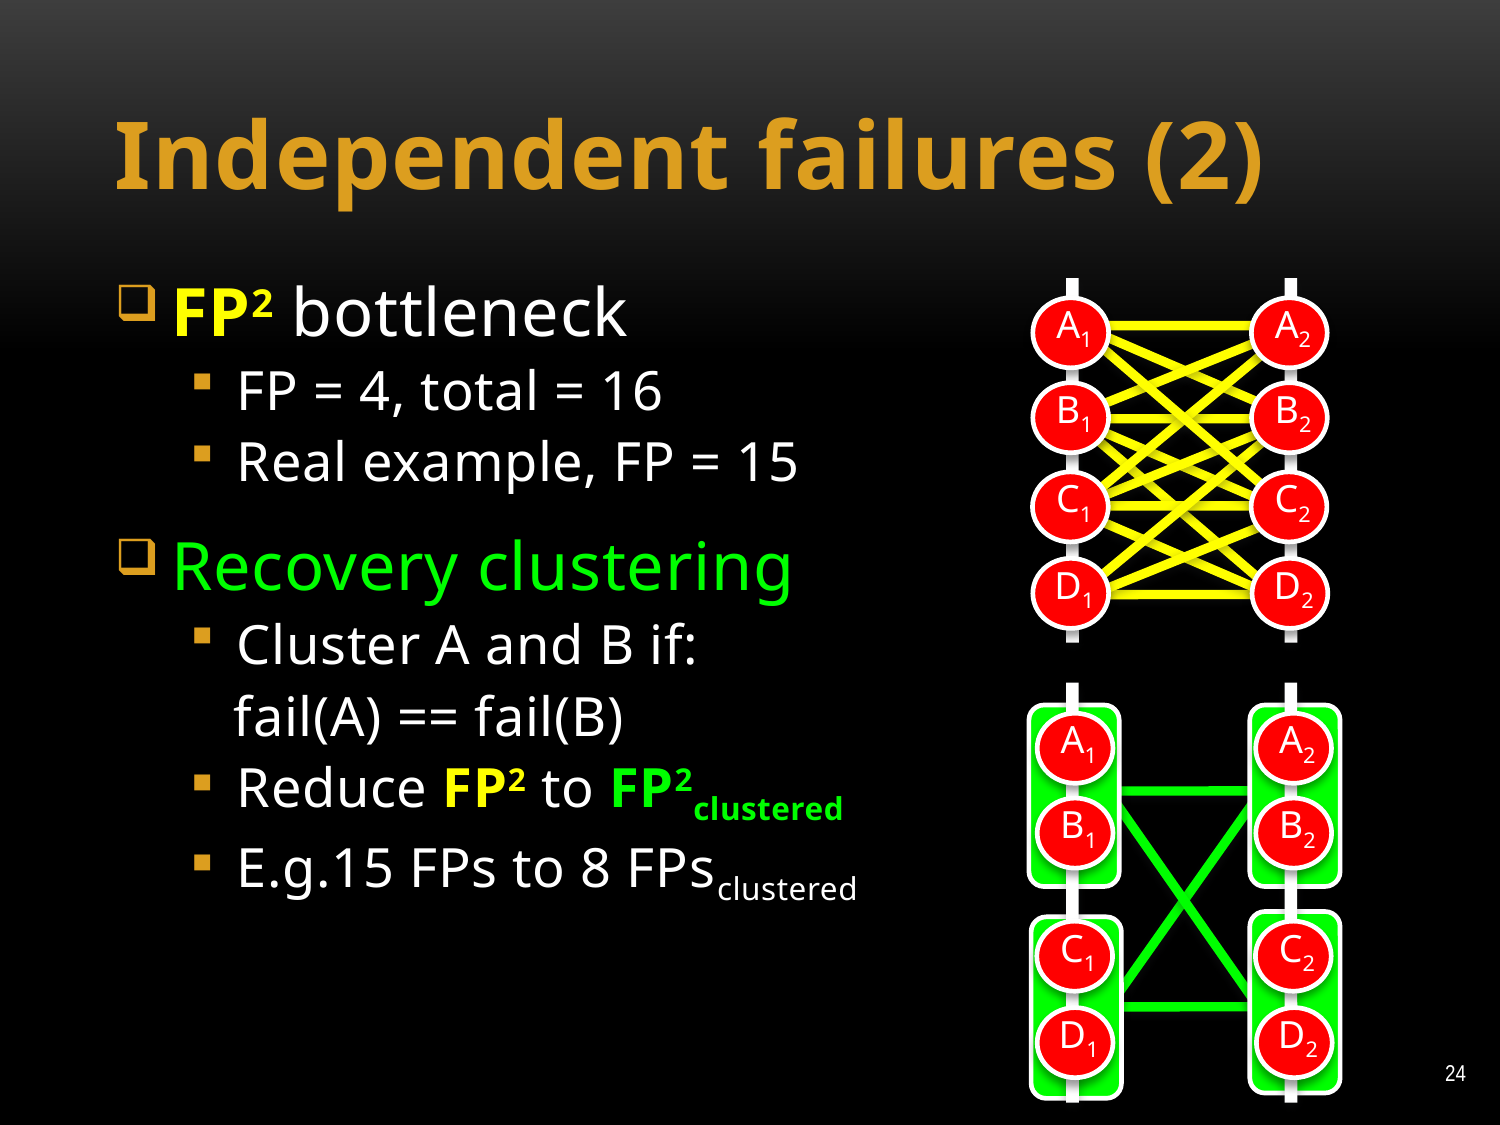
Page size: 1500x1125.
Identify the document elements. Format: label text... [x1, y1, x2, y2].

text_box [1028, 682, 1341, 1103]
list FP2 bottleneck FP = 4, total = 16 Real example, FP = 15 Recovery clustering Cluster A and B if: fail(A) == fail(B) Reduce FP2 to FP2clustered E.g.15 FPs to 8 FPsclustered [99, 262, 973, 1043]
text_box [1032, 277, 1332, 643]
slide_number 24 [1348, 1042, 1482, 1103]
title Independent failures (2) [99, 28, 1400, 217]
